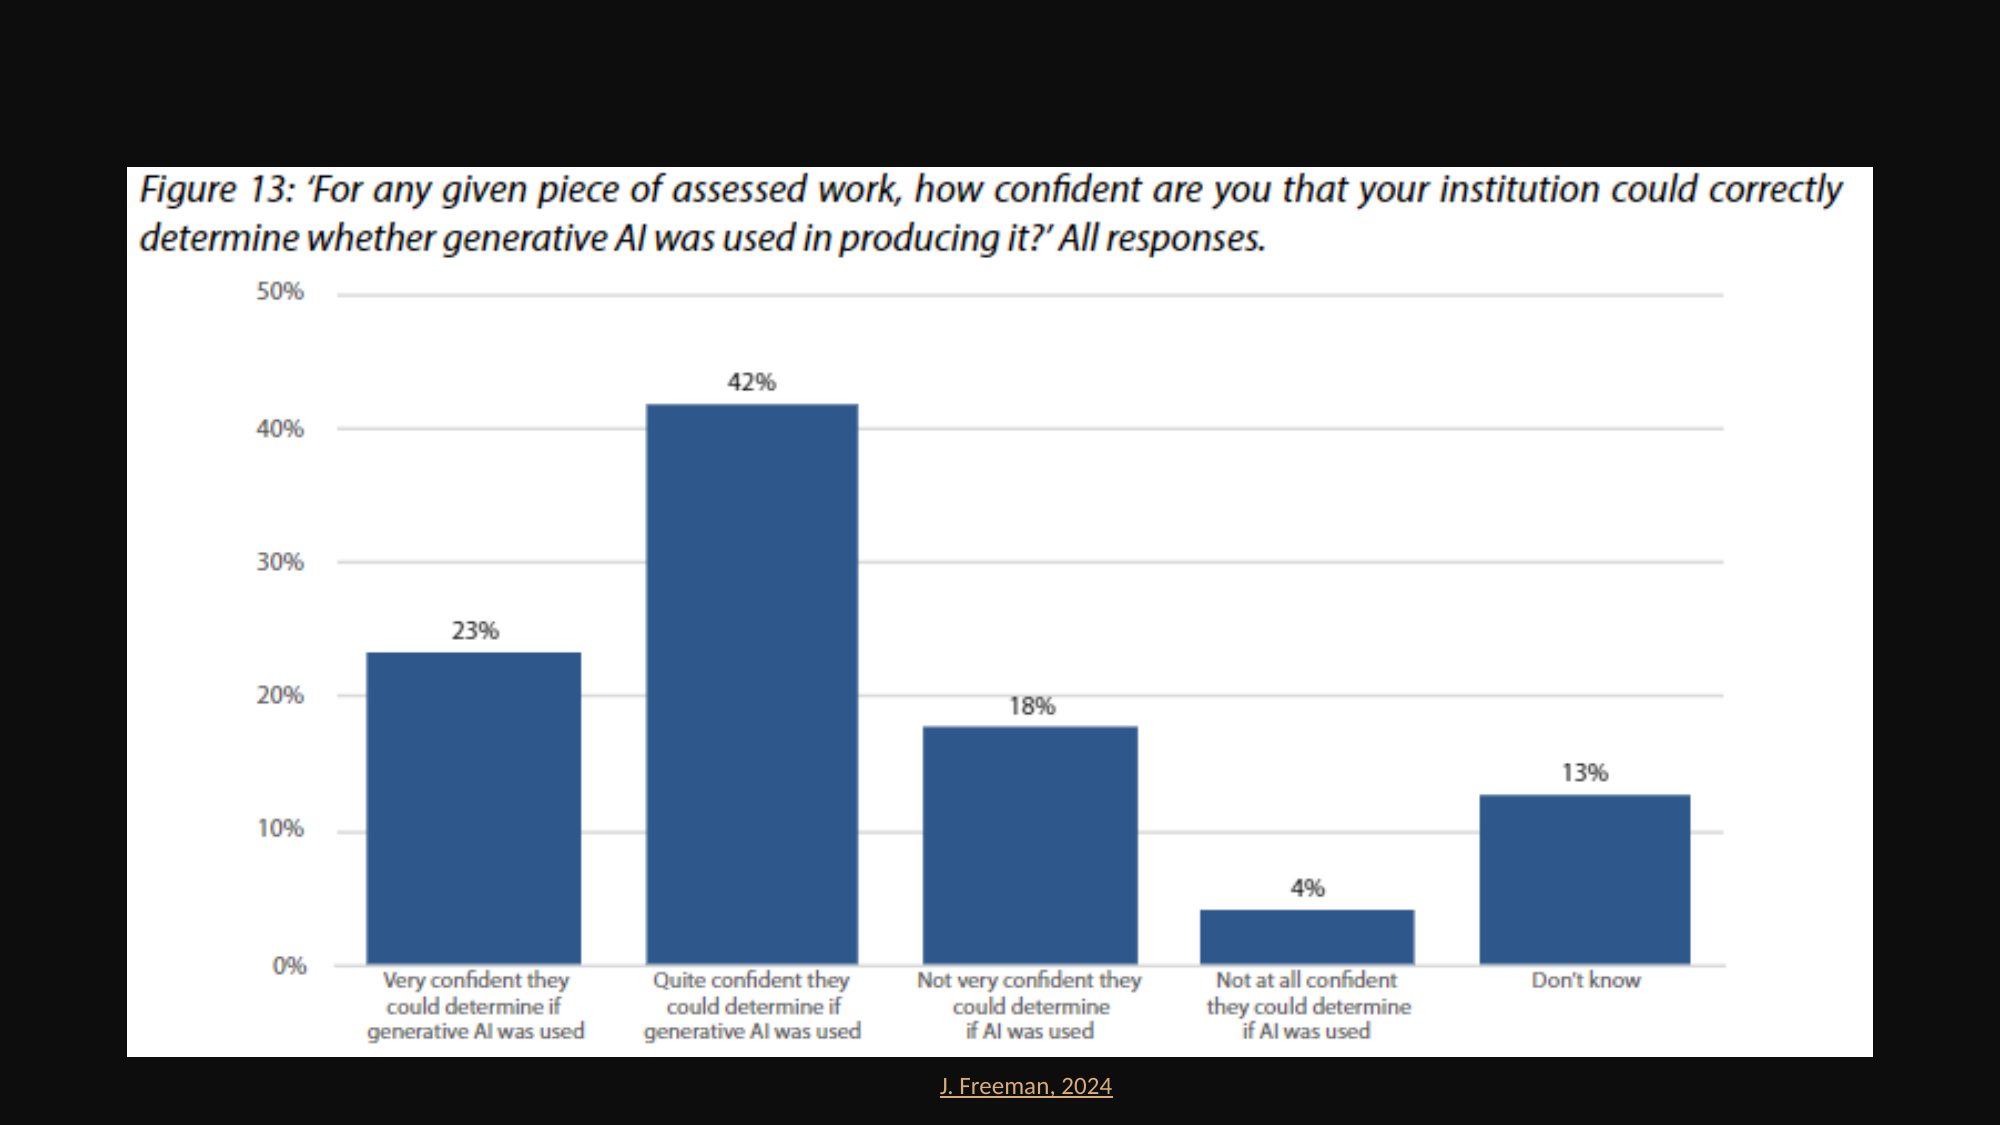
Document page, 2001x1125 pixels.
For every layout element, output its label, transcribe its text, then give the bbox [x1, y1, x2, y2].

picture [127, 167, 1873, 1057]
text_box J. Freeman, 2024 [924, 1062, 1925, 1107]
